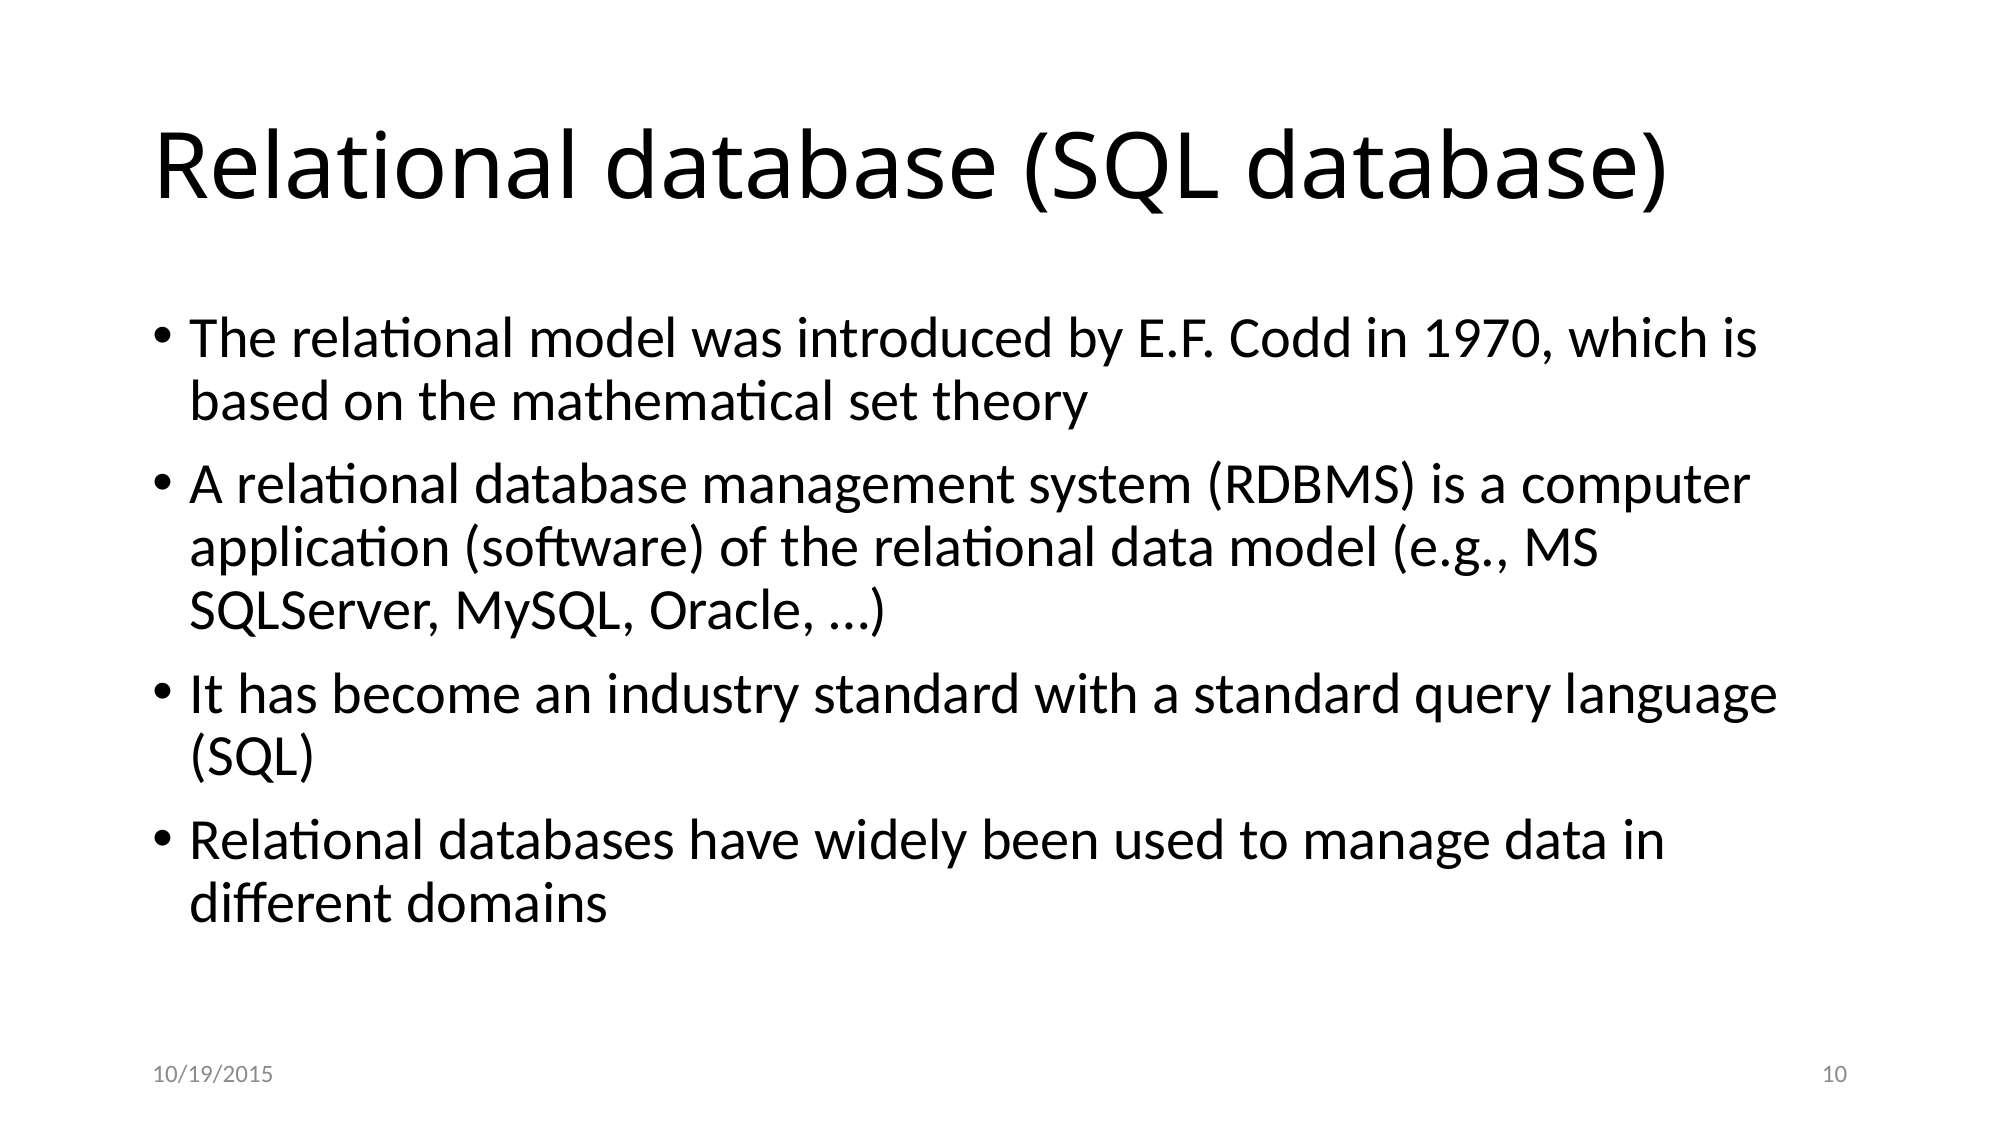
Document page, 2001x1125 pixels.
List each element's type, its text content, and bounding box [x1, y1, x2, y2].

title Relational database (SQL database) [137, 59, 1863, 278]
list The relational model was introduced by E.F. Codd in 1970, which is based on the mathematical set theory A relational database management system (RDBMS) is a computer application (software) of the relational data model (e.g., MS SQLServer, MySQL, Oracle, …) It has become an industry standard with a standard query language (SQL) Relational databases have widely been used to manage data in different domains [137, 299, 1863, 1014]
slide_number 10 [1412, 1042, 1863, 1103]
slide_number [137, 1042, 588, 1103]
